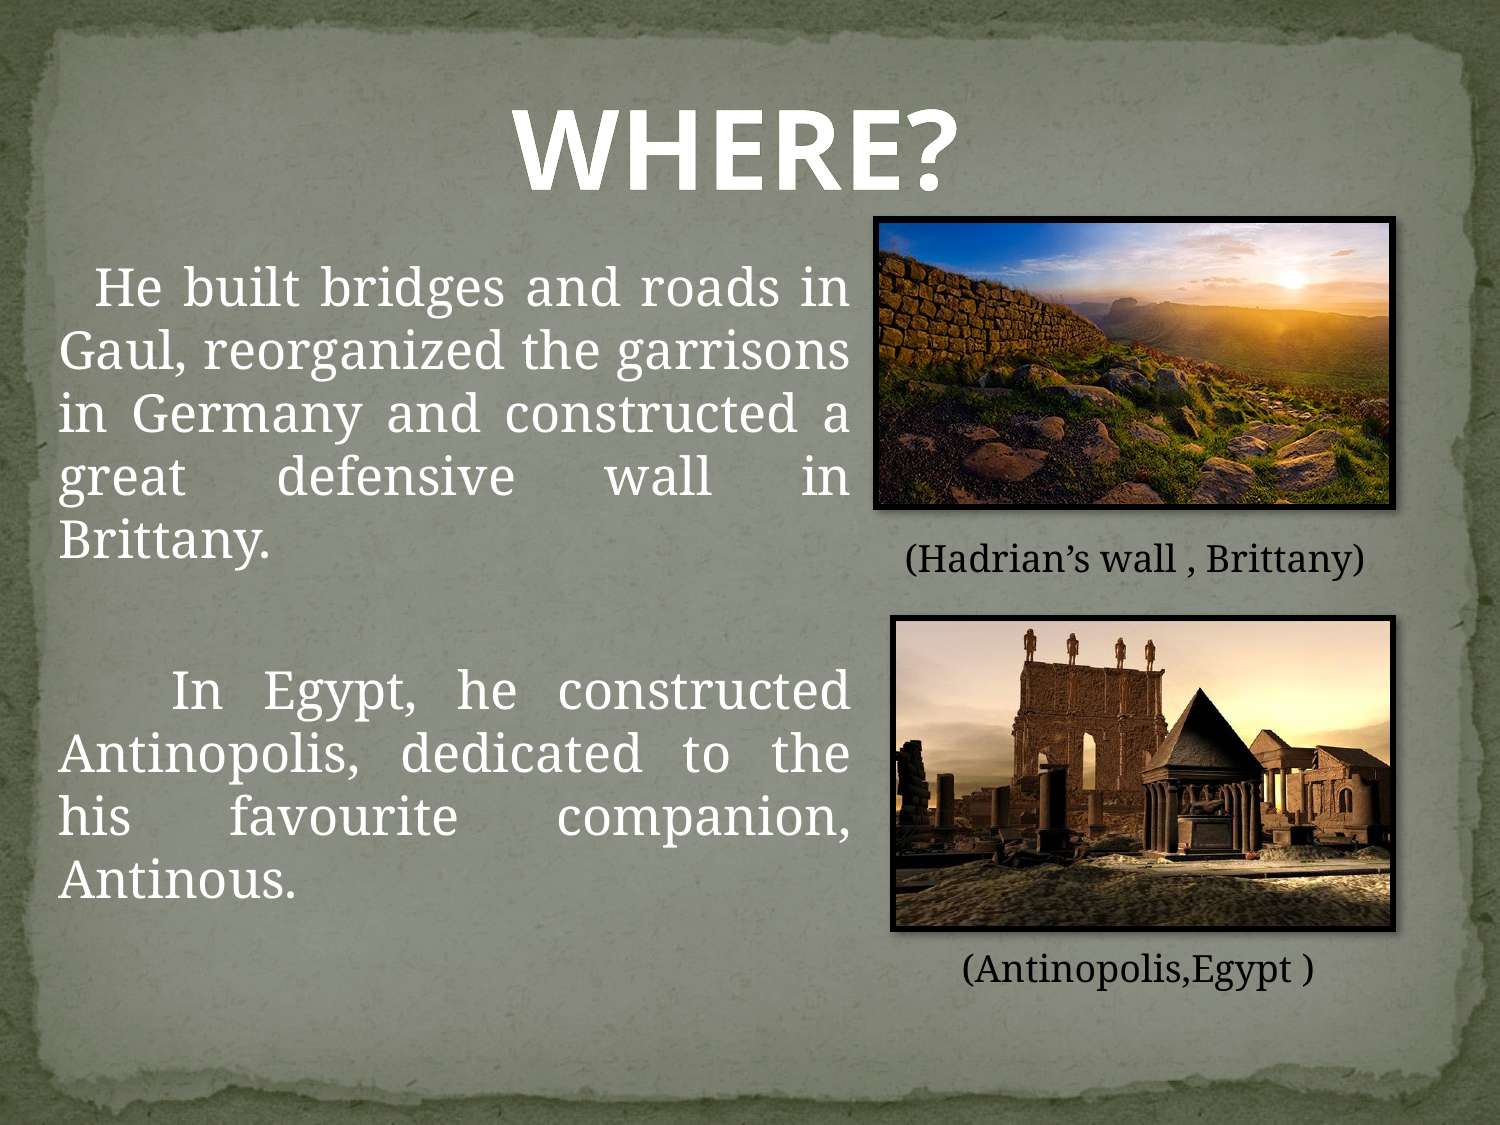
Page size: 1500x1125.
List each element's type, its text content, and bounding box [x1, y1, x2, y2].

list He built bridges and roads in Gaul, reorganized the garrisons in Germany and constructed a great defensive wall in Brittany. In Egypt, he constructed Antinopolis, dedicated to the his favourite companion, Antinous. [0, 246, 868, 997]
picture [896, 620, 1392, 927]
text_box WHERE? [495, 70, 975, 221]
text_box (Antinopolis,Egypt ) [927, 937, 1331, 998]
picture [878, 222, 1391, 504]
text_box (Hadrian’s wall , Brittany) [855, 527, 1415, 588]
